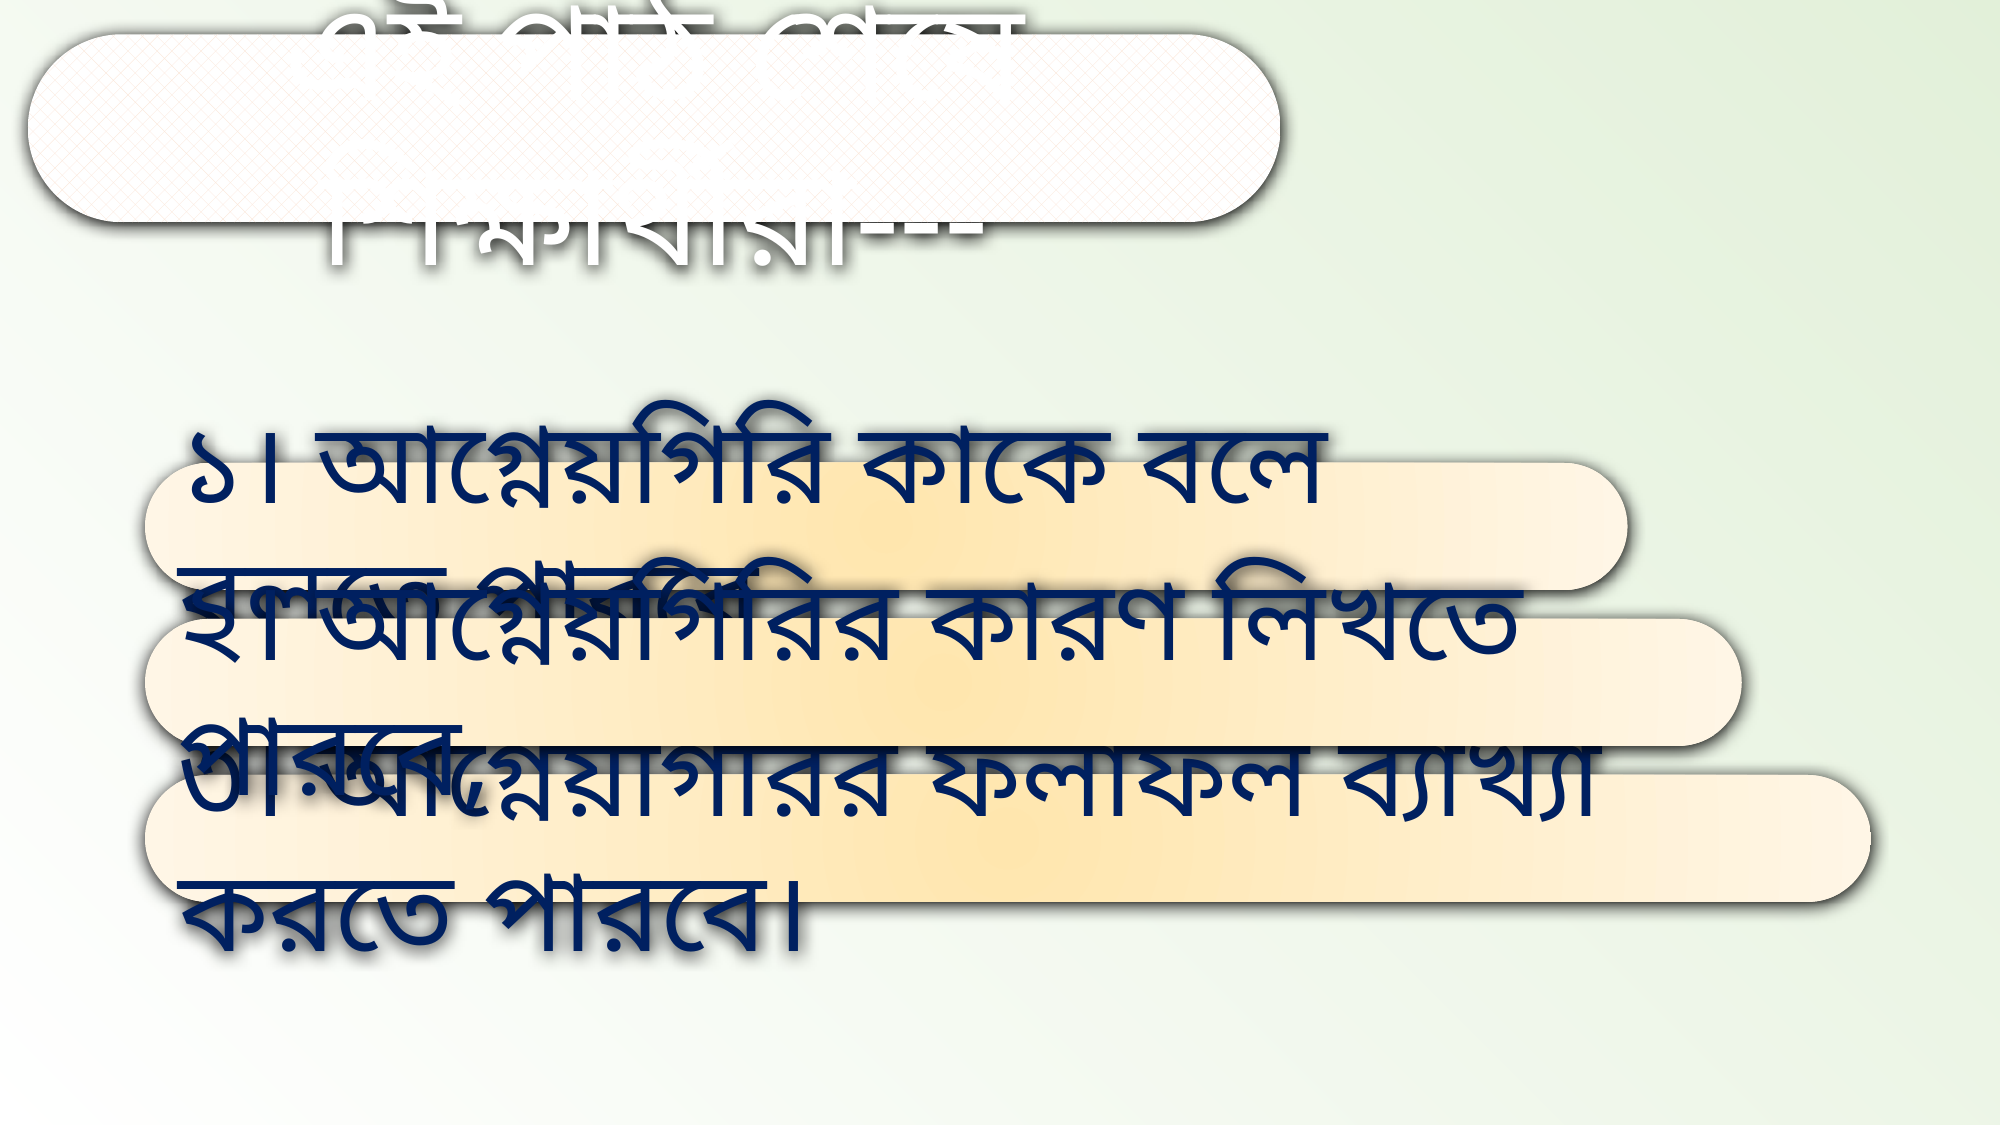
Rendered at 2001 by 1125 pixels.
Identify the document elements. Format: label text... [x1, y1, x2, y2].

text_box ৩। আগ্নেয়গিরির ফলাফল ব্যাখ্যা করতে পারবে। [143, 773, 1873, 903]
text_box ২। আগ্নেয়গিরির কারণ লিখতে পারবে, [143, 617, 1743, 747]
text_box ১। আগ্নেয়গিরি কাকে বলে বলতে পারবে, [143, 461, 1629, 591]
text_box এই পাঠ শেষে শিক্ষার্থীরা--- [26, 33, 1282, 224]
